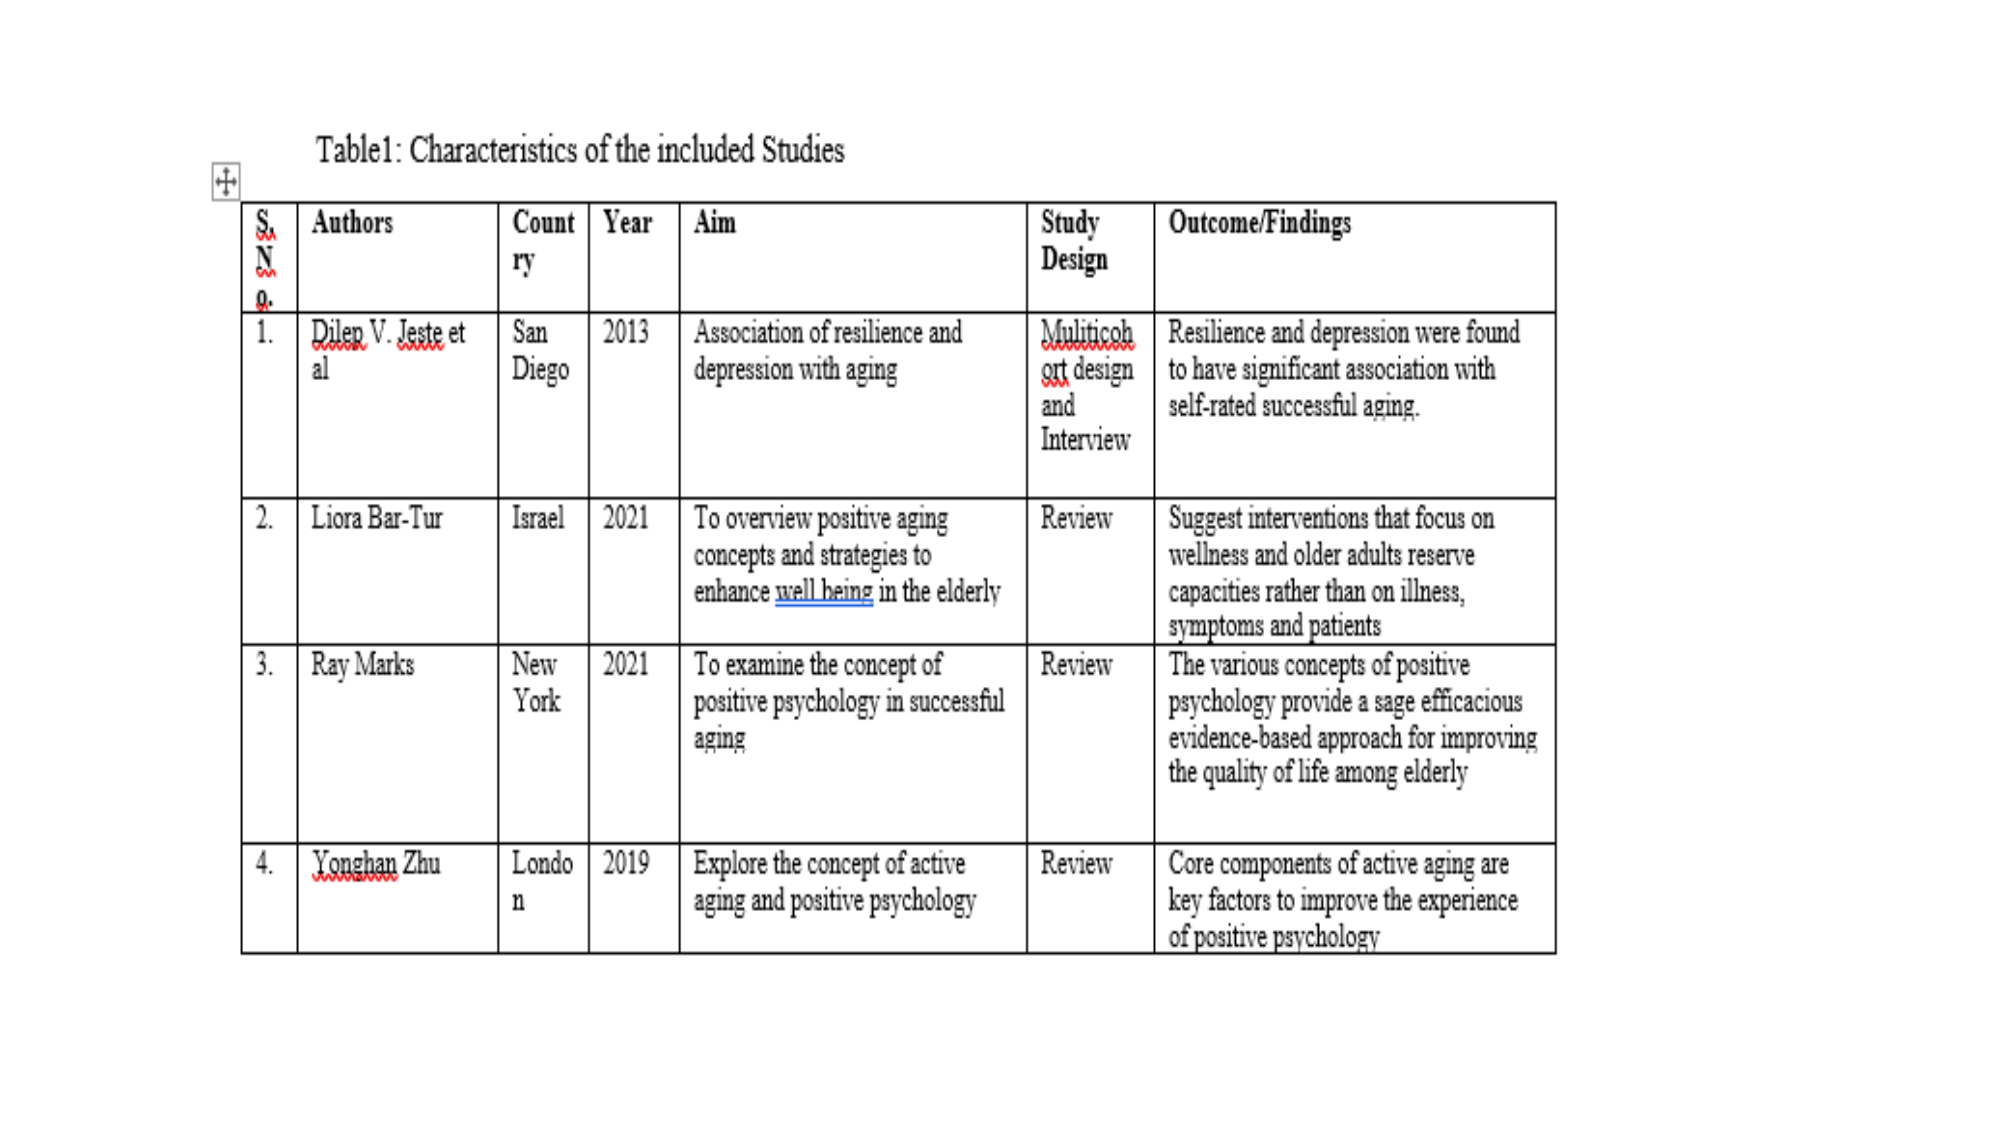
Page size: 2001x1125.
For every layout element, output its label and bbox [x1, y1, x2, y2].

picture [189, 108, 1592, 1013]
